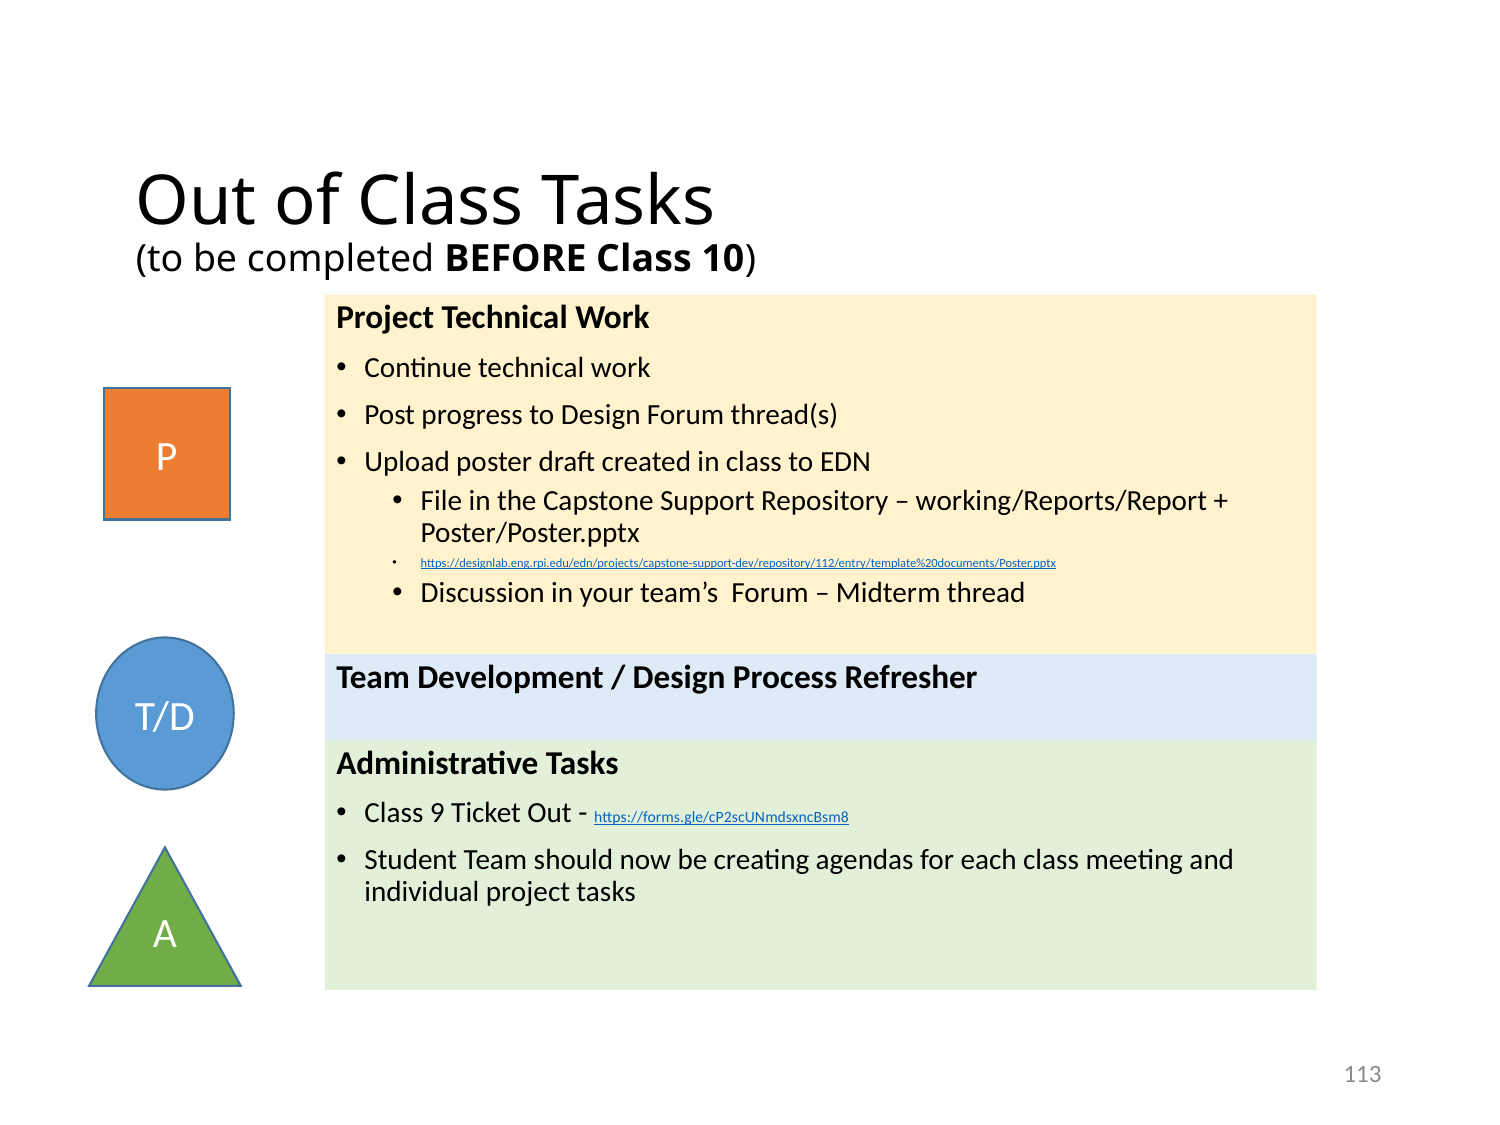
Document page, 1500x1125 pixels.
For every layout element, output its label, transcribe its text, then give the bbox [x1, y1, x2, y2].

text_box P [103, 387, 231, 521]
title Out of Class Tasks (to be completed BEFORE Class 10) [120, 150, 1415, 295]
text_box Project Technical Work Continue technical work Post progress to Design Forum thread(s) Upload poster draft created in class to EDN File in the Capstone Support Repository – working/Reports/Report + Poster/Poster.pptx https://designlab.eng.rpi.edu/edn/projects/capstone-support-dev/repository/112/entry/template%20documents/Poster.pptx Discussion in your team’s Forum – Midterm thread [324, 294, 1317, 653]
text_box Team Development / Design Process Refresher [324, 653, 1317, 739]
slide_number 113 [1059, 1042, 1397, 1103]
text_box A [87, 845, 243, 987]
text_box T/D [95, 636, 235, 791]
text_box Administrative Tasks Class 9 Ticket Out - https://forms.gle/cP2scUNmdsxncBsm8 Student Team should now be creating agendas for each class meeting and individual project tasks [324, 739, 1317, 990]
